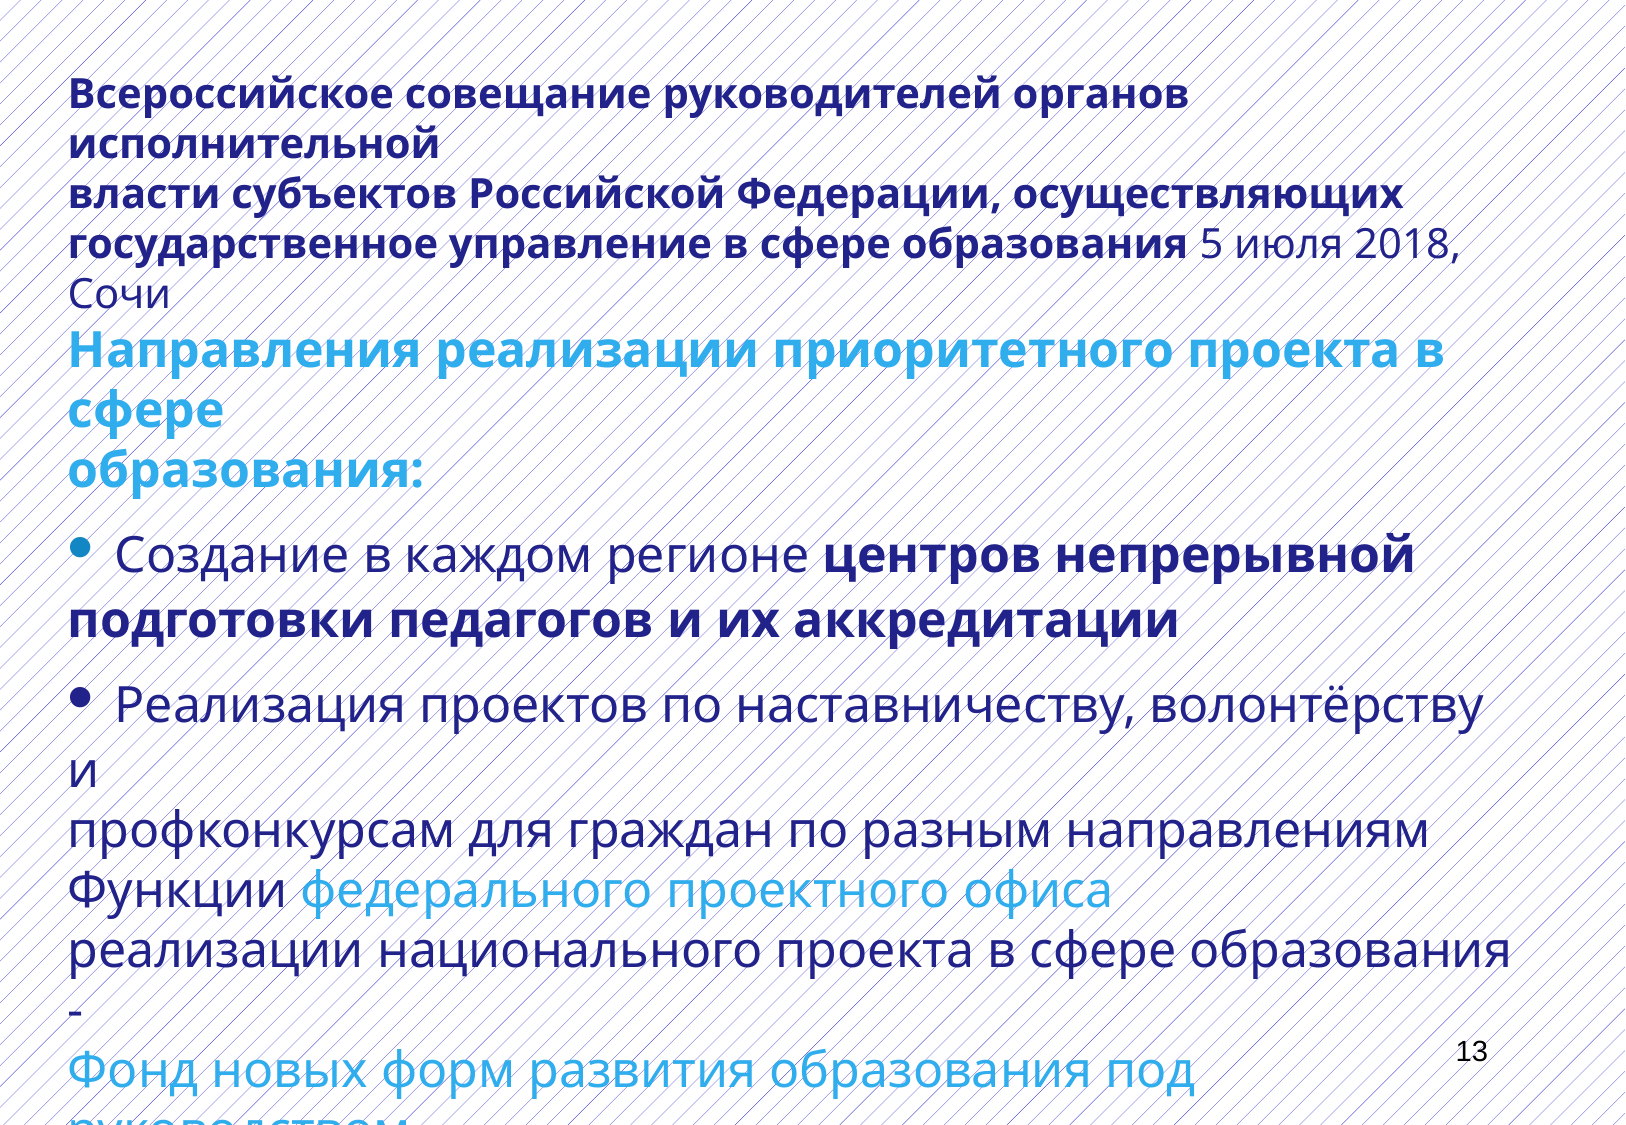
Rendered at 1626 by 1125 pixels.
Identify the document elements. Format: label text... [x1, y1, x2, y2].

text_box Всероссийское совещание руководителей органов исполнительной власти субъектов Российской Федерации, осуществляющих государственное управление в сфере образования 5 июля 2018, Сочи Направления реализации приоритетного проекта в сфере образования: • Создание в каждом регионе центров непрерывной подготовки педагогов и их аккредитации • Реализация проектов по наставничеству, волонтёрству и профконкурсам для граждан по разным направлениям Функции федерального проектного офиса реализации национального проекта в сфере образования - Фонд новых форм развития образования под руководством М.Н. Раковой. В субъектах Российской Федерации также появятся соответствующие проектные офисы с персональной ответственностью министра. [52, 59, 1531, 1125]
